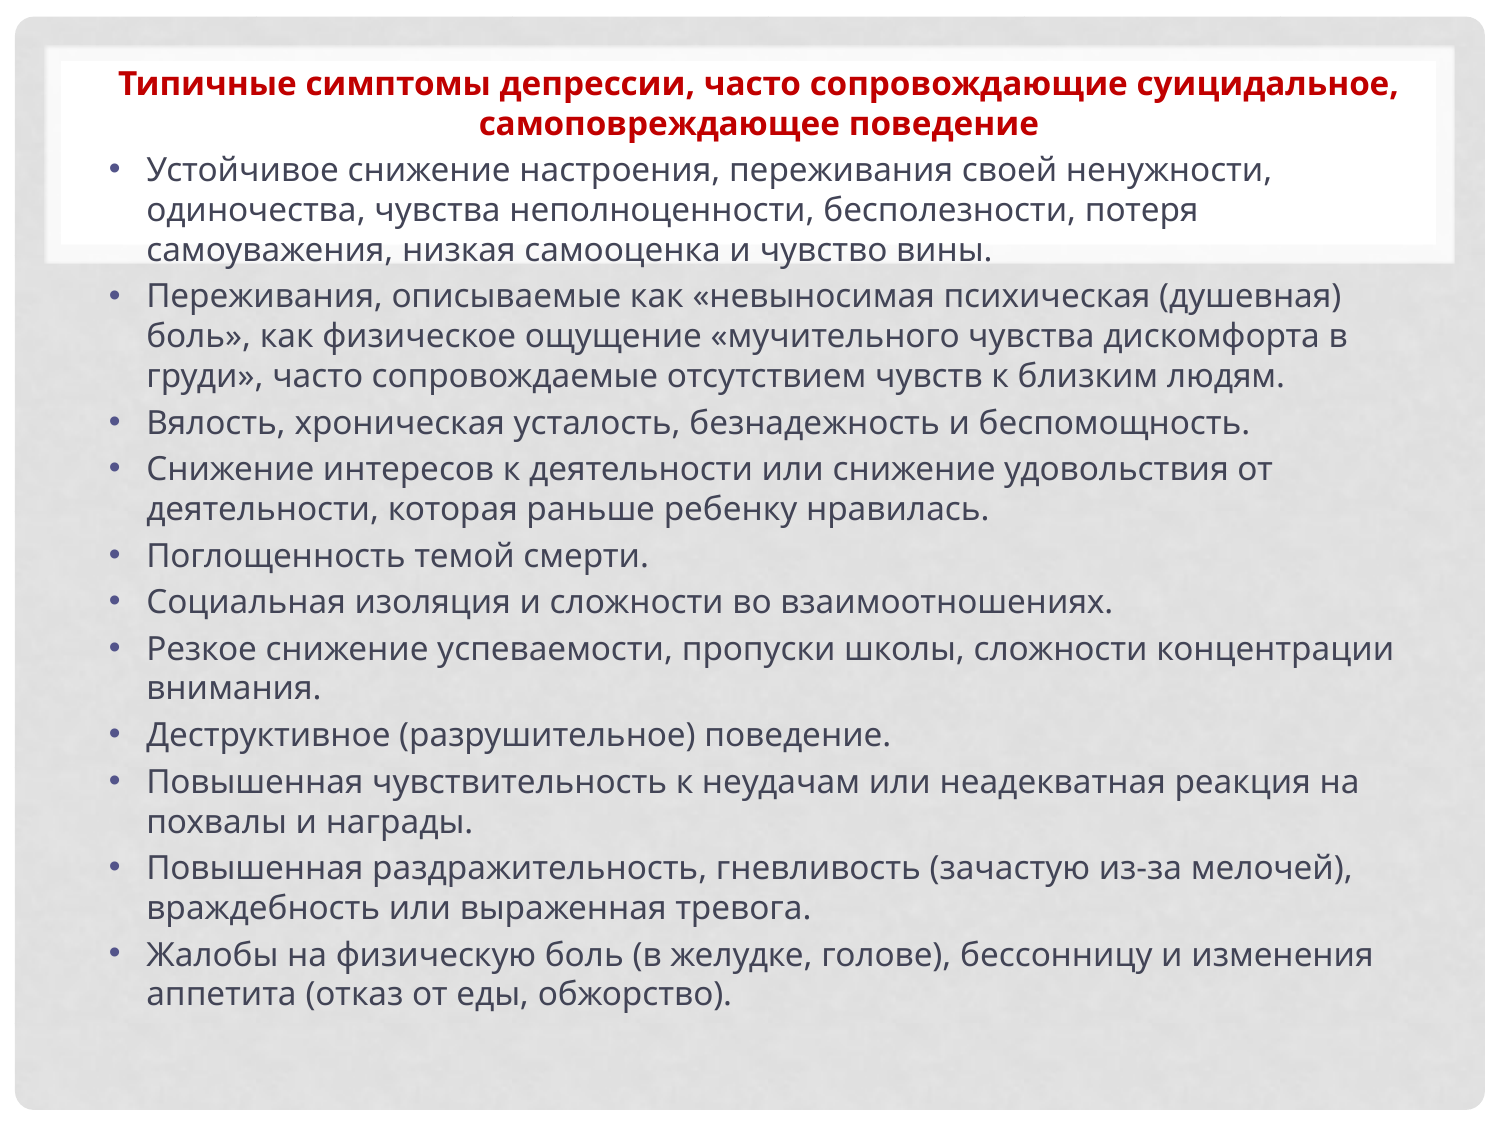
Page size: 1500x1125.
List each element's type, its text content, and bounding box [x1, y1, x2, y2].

list Типичные симптомы депрессии, часто сопровождающие суицидальное, самоповреждающее поведение Устойчивое снижение настроения, переживания своей ненужности, одиночества, чувства неполноценности, бесполезности, потеря самоуважения, низкая самооценка и чувство вины. Переживания, описываемые как «невыносимая психическая (душевная) боль», как физическое ощущение «мучительного чувства дискомфорта в груди», часто сопровождаемые отсутствием чувств к близким людям. Вялость, хроническая усталость, безнадежность и беспомощность. Снижение интересов к деятельности или снижение удовольствия от деятельности, которая раньше ребенку нравилась. Поглощенность темой смерти. Социальная изоляция и сложности во взаимоотношениях. Резкое снижение успеваемости, пропуски школы, сложности концентрации внимания. Деструктивное (разрушительное) поведение. Повышенная чувствительность к неудачам или неадекватная реакция на похвалы и награды. Повышенная раздражительность, гневливость (зачастую из-за мелочей), враждебность или выраженная тревога. Жалобы на физическую боль (в желудке, голове), бессонницу и изменения аппетита (отказ от еды, обжорство). [75, 54, 1425, 1047]
